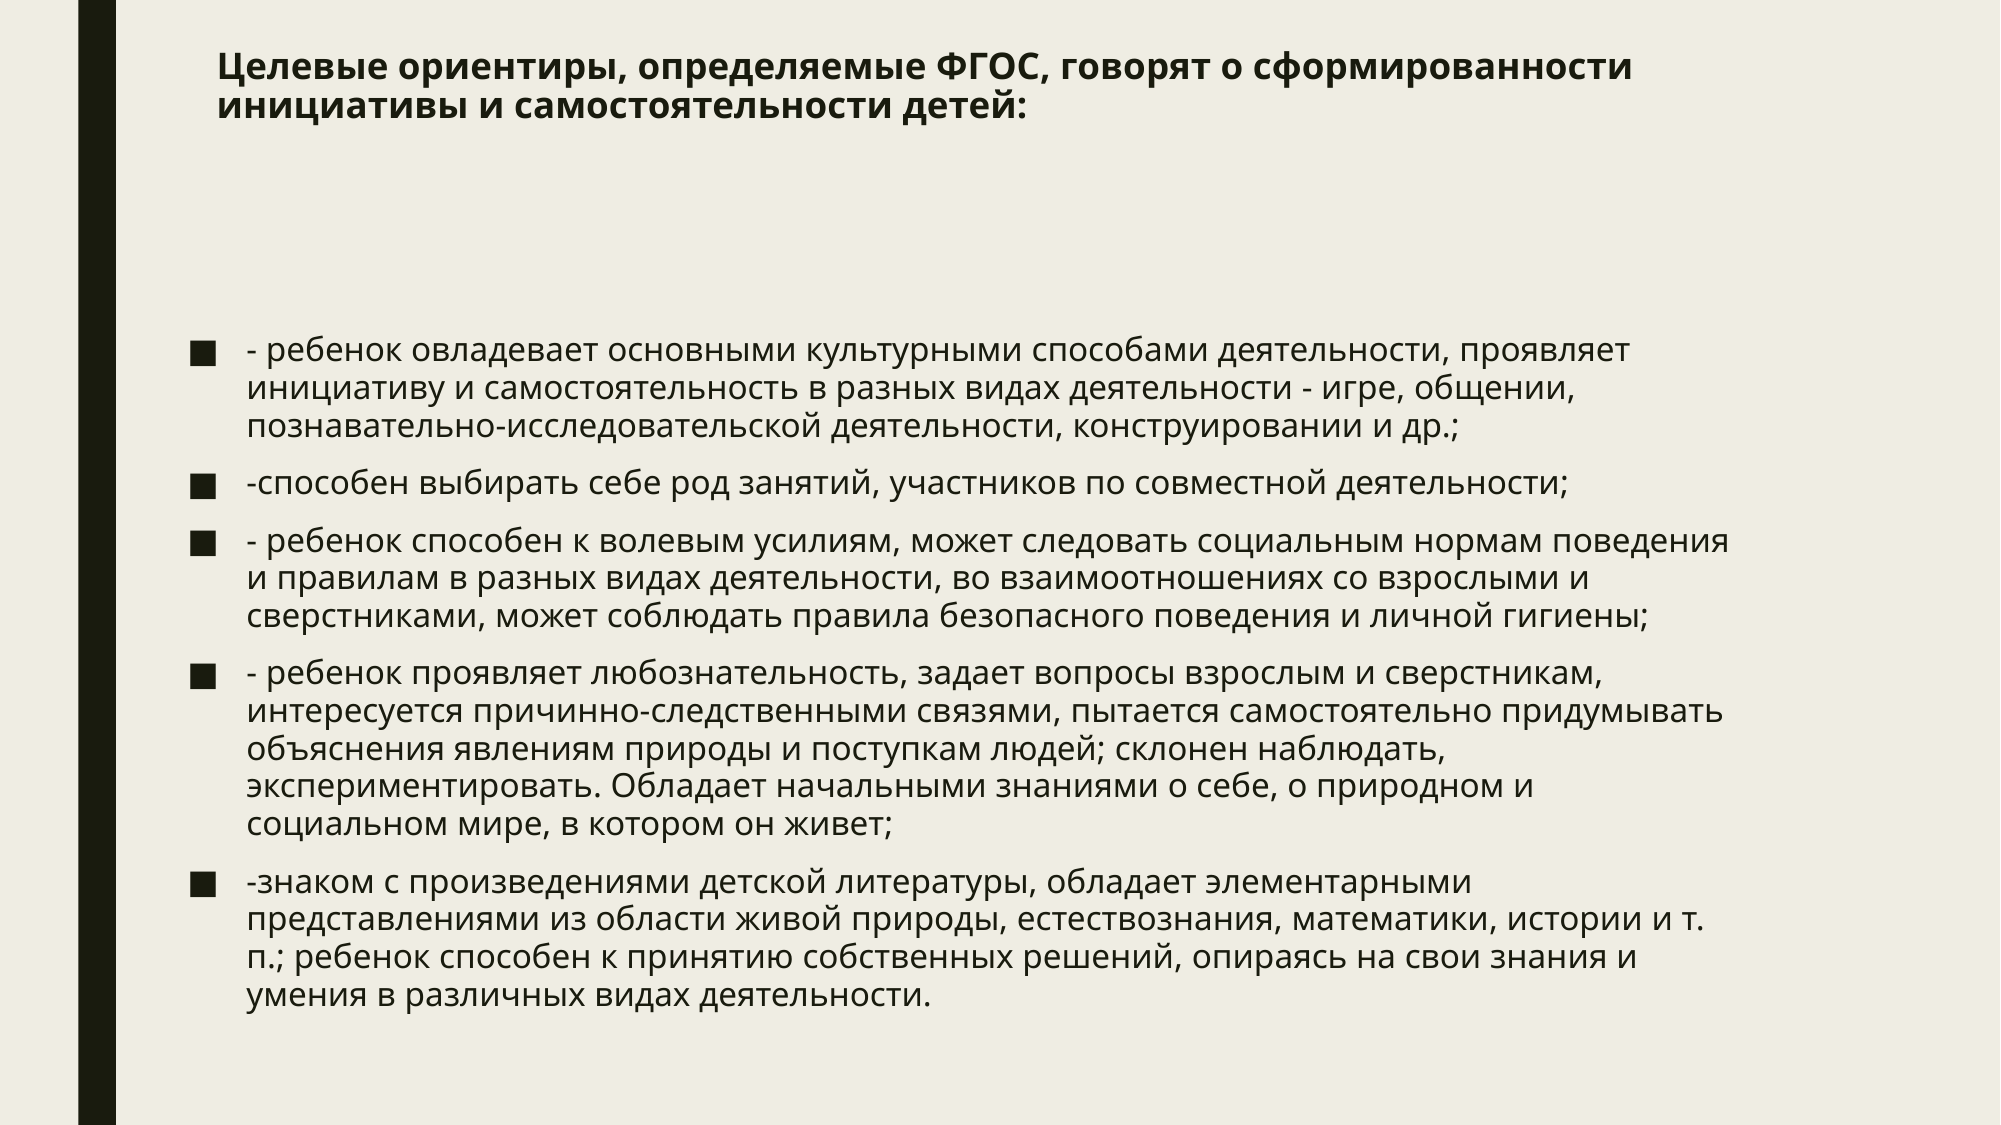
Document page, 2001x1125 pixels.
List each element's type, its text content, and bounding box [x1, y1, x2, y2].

title Целевые ориентиры, определяемые ФГОС, говорят о сформированности инициативы и самостоятельности детей: [201, 40, 1777, 285]
list - ребенок овладевает основными культурными способами деятельности, проявляет инициативу и самостоятельность в разных видах деятельности - игре, общении, познавательно-исследовательской деятельности, конструировании и др.; -способен выбирать себе род занятий, участников по совместной деятельности; - ребенок способен к волевым усилиям, может следовать социальным нормам поведения и правилам в разных видах деятельности, во взаимоотношениях со взрослыми и сверстниками, может соблюдать правила безопасного поведения и личной гигиены; - ребенок проявляет любознательность, задает вопросы взрослым и сверстникам, интересуется причинно-следственными связями, пытается самостоятельно придумывать объяснения явлениям природы и поступкам людей; склонен наблюдать, экспериментировать. Обладает начальными знаниями о себе, о природном и социальном мире, в котором он живет; -знаком с произведениями детской литературы, обладает элементарными представлениями из области живой природы, естествознания, математики, истории и т. п.; ребенок способен к принятию собственных решений, опираясь на свои знания и умения в различных видах деятельности. [172, 324, 1748, 1053]
